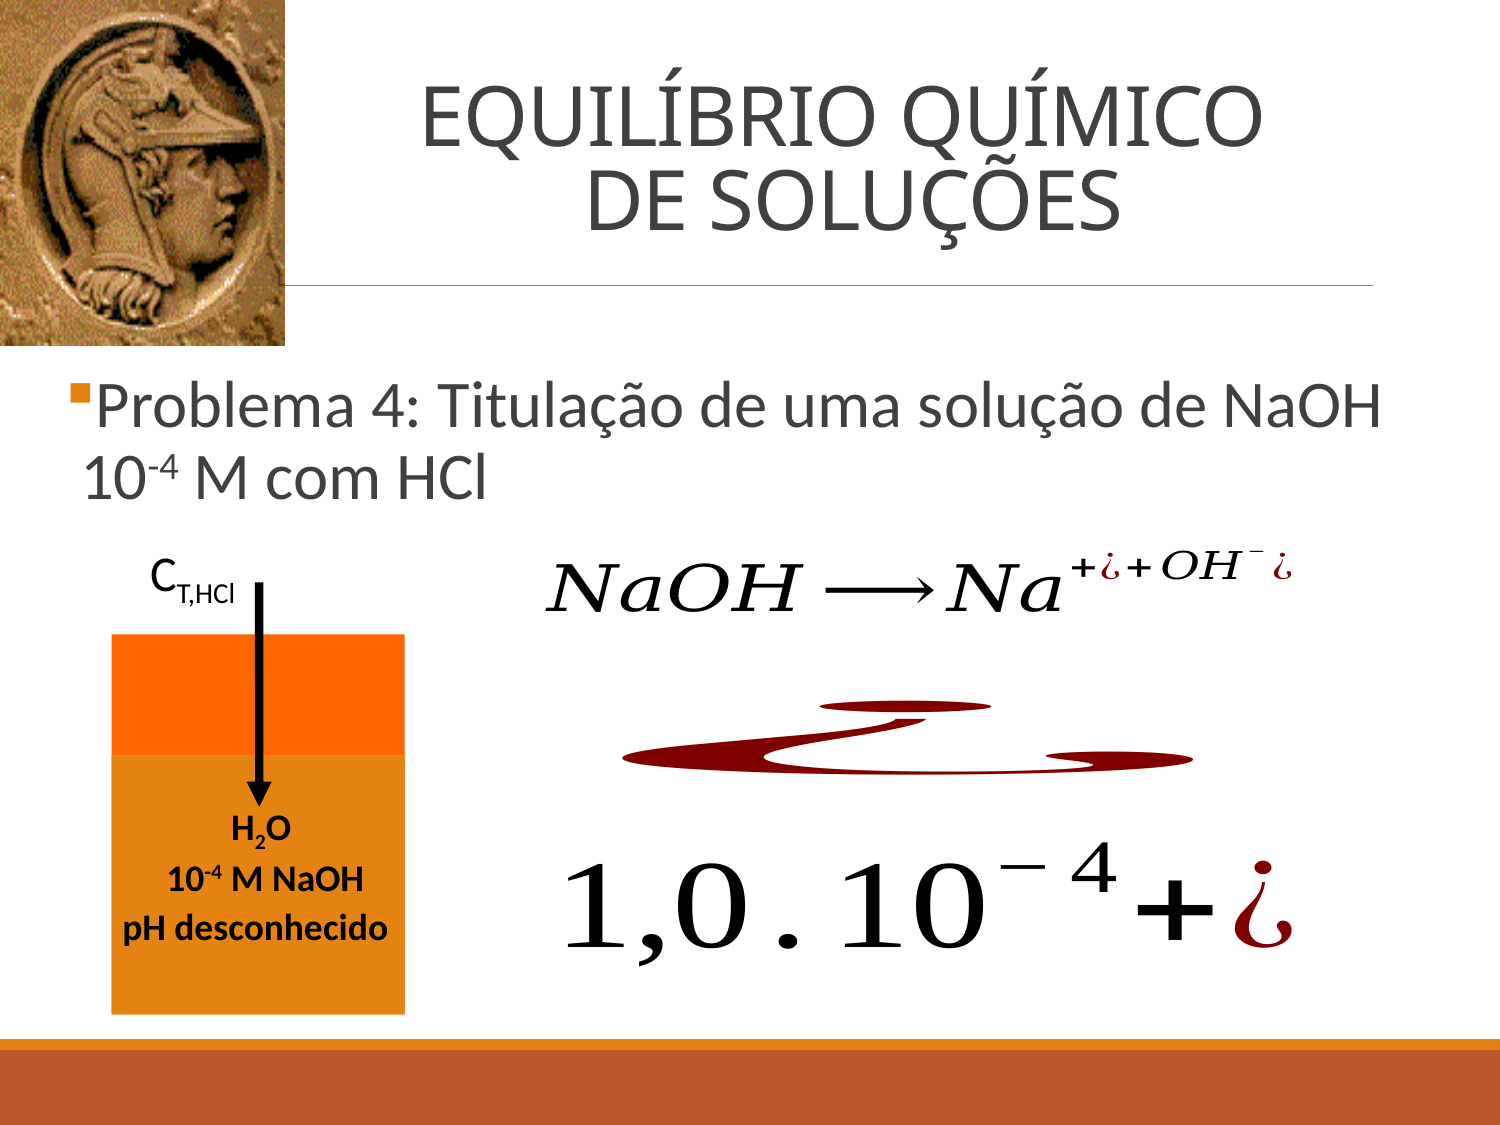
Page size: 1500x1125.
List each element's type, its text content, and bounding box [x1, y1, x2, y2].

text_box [91, 533, 420, 1016]
list Problema 4: Titulação de uma solução de NaOH 10-4 M com HCl [64, 362, 1459, 543]
text_box EQUILÍBRIO QUÍMICO DE SOLUÇÕES [297, 54, 1422, 256]
picture [0, 0, 288, 351]
